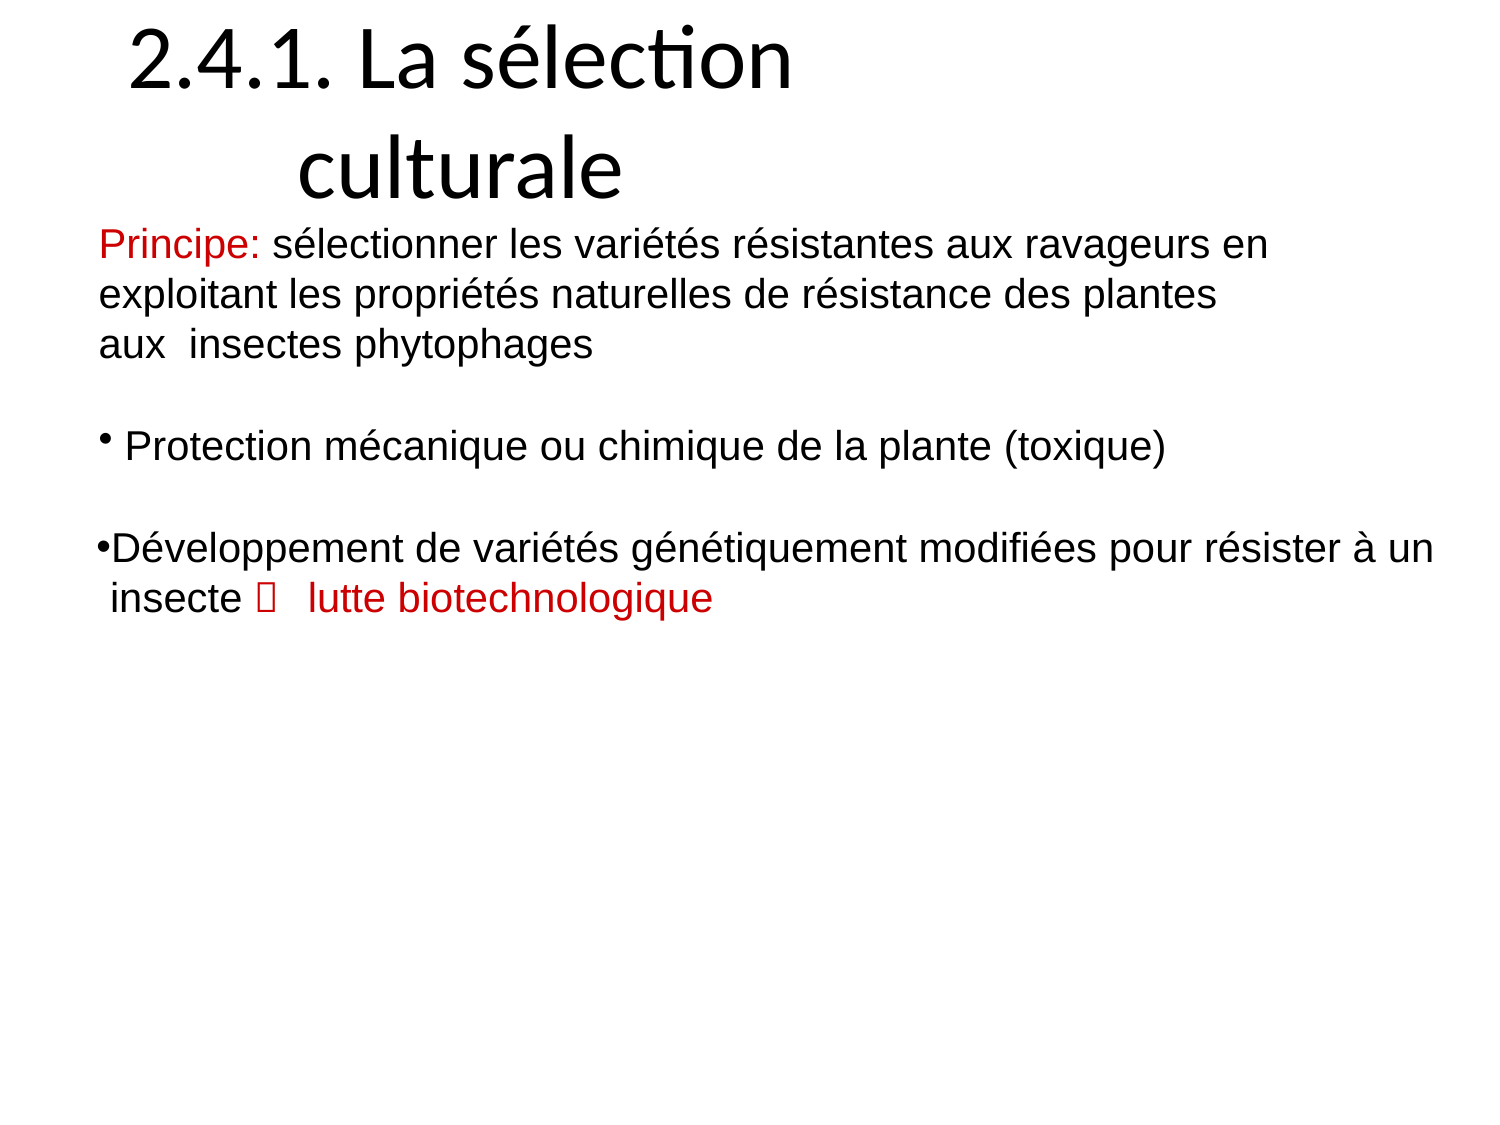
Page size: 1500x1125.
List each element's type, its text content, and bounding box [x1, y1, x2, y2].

title 2.4.1. La sélection culturale [102, 0, 818, 214]
text_box Principe: sélectionner les variétés résistantes aux ravageurs en exploitant les propriétés naturelles de résistance des plantes aux insectes phytophages Protection mécanique ou chimique de la plante (toxique) Développement de variétés génétiquement modifiées pour résister à un insecte  lutte biotechnologique [96, 214, 1446, 621]
